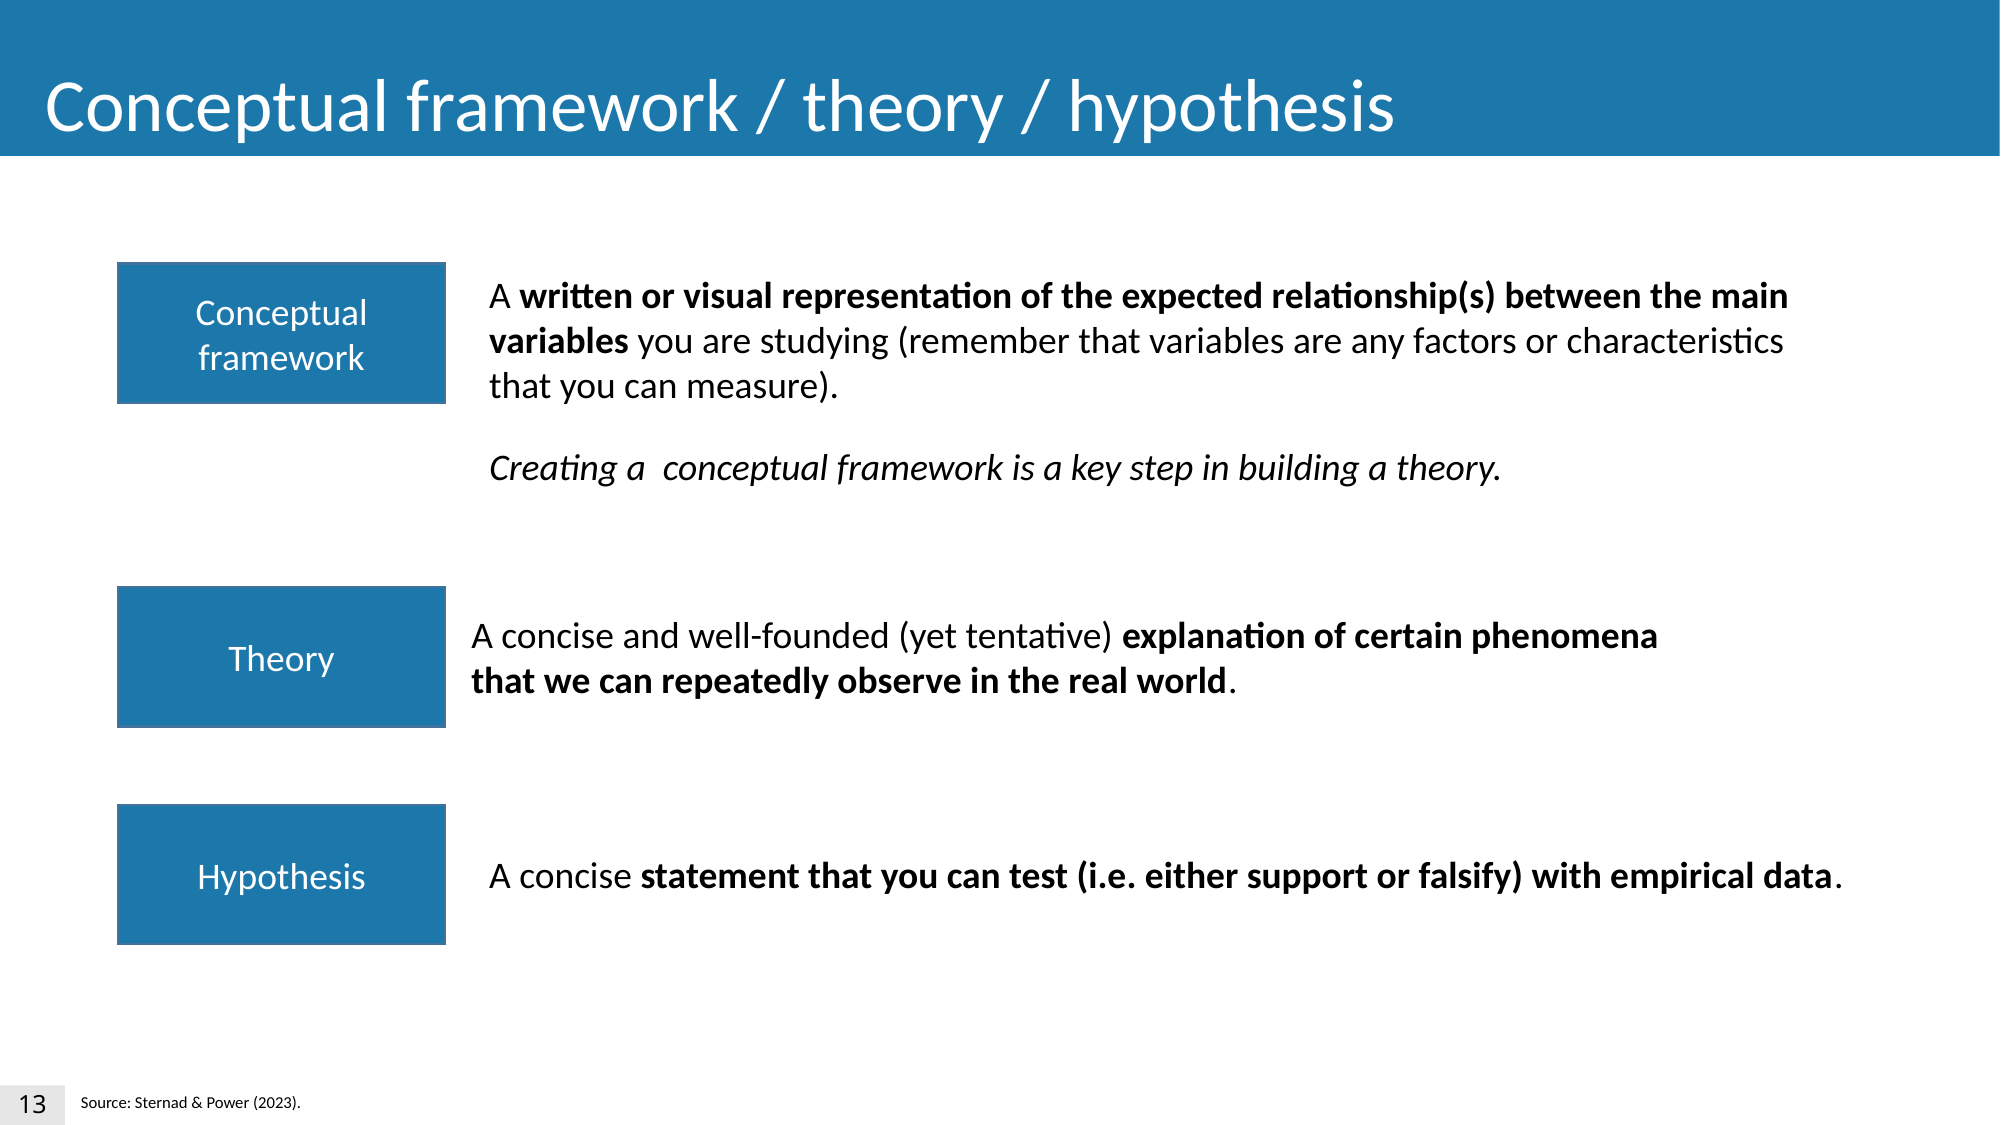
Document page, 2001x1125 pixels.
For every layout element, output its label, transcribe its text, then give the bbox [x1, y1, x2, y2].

text_box A written or visual representation of the expected relationship(s) between the main variables you are studying (remember that variables are any factors or characteristics that you can measure). [474, 263, 1855, 414]
text_box A concise and well-founded (yet tentative) explanation of certain phenomena that we can repeatedly observe in the real world. [456, 603, 1703, 709]
text_box Conceptual framework [117, 262, 446, 404]
text_box Creating a conceptual framework is a key step in building a theory. [474, 435, 1686, 586]
text_box A concise statement that you can test (i.e. either support or falsify) with empirical data. [474, 844, 1916, 904]
text_box [0, 0, 2000, 157]
text_box Theory [117, 586, 446, 728]
text_box 13 [0, 1084, 66, 1125]
text_box Source: Sternad & Power (2023). [66, 1084, 317, 1119]
text_box Hypothesis [117, 804, 446, 945]
text_box Conceptual framework / theory / hypothesis [30, 48, 1412, 154]
